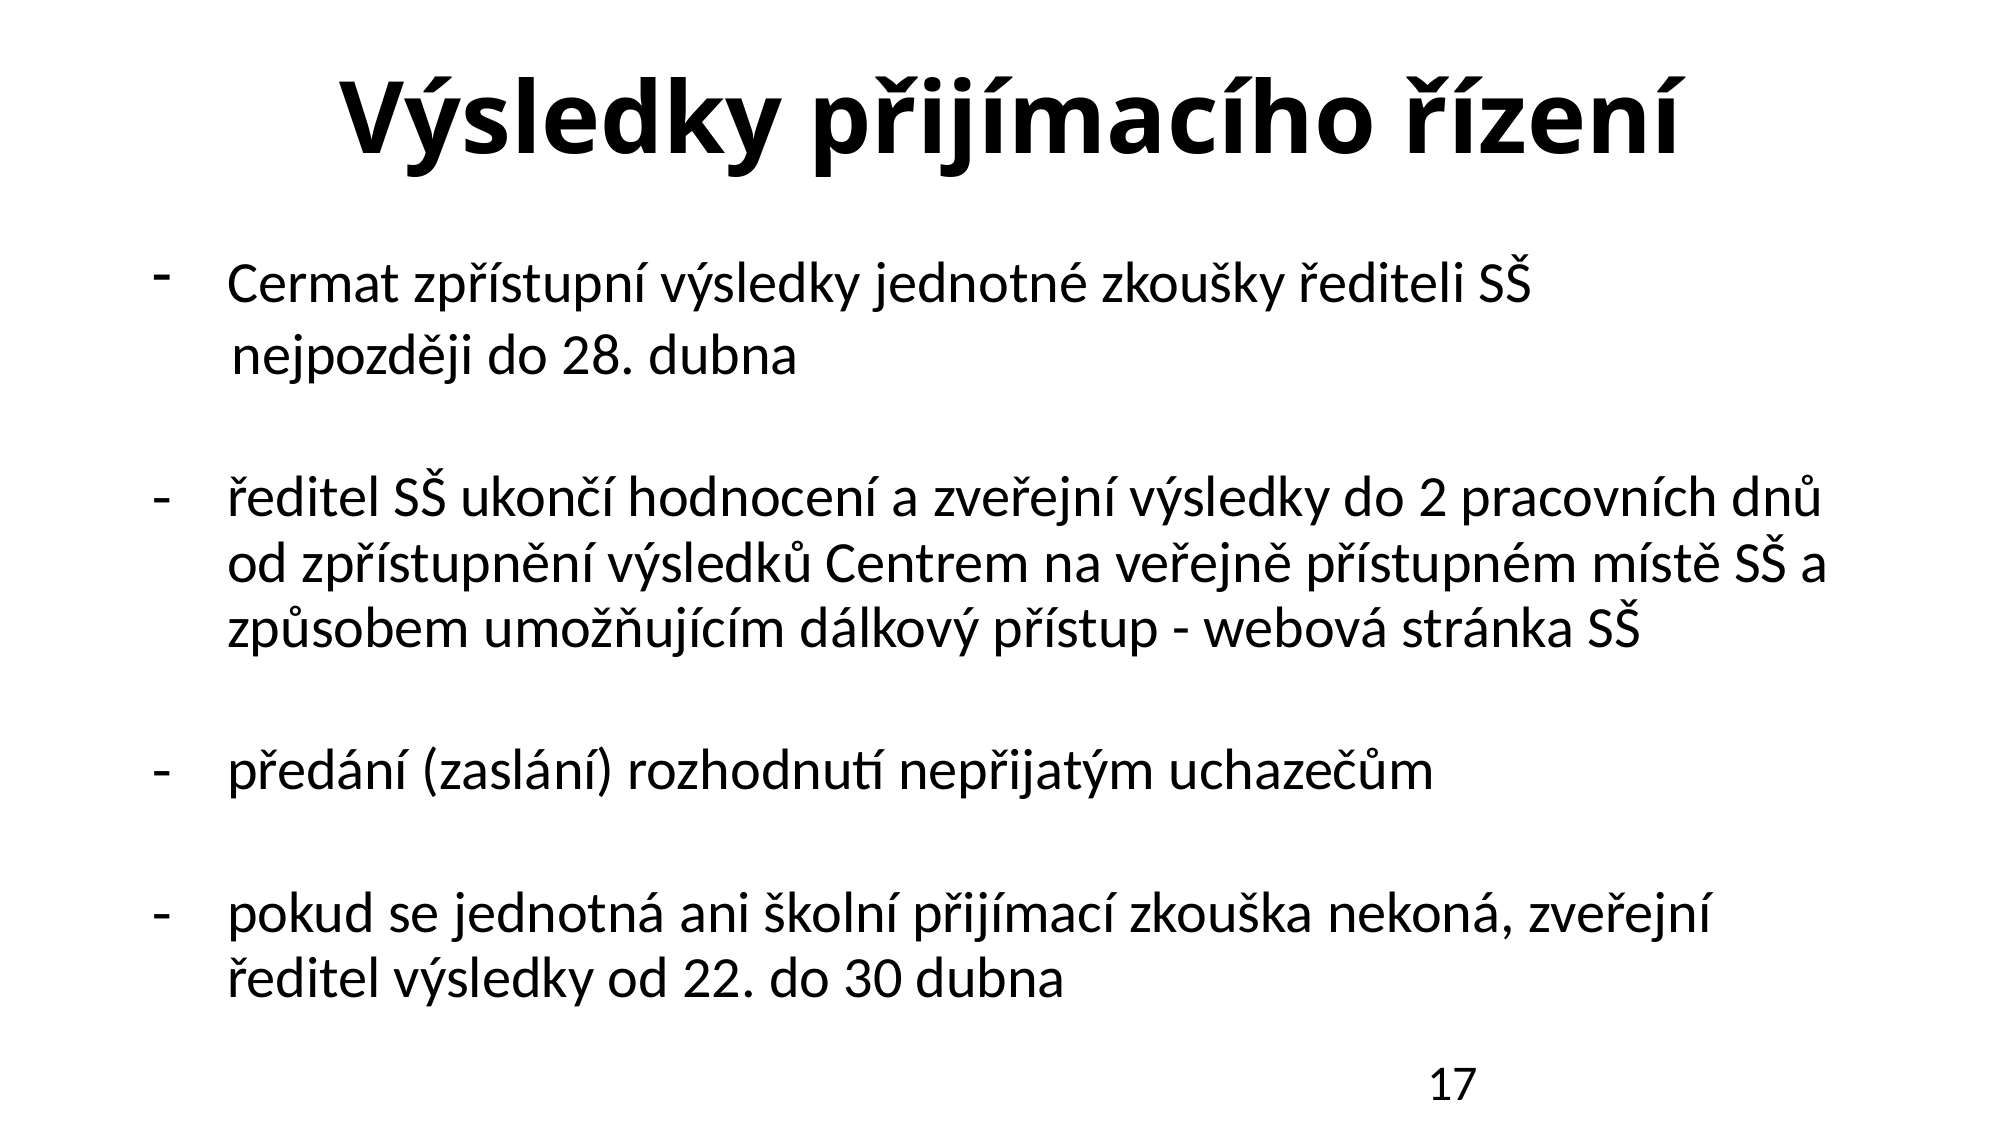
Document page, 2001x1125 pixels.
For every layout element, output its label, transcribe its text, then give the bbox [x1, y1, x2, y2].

slide_number 17 [1412, 1042, 1861, 1101]
text_box Cermat zpřístupní výsledky jednotné zkoušky řediteli SŠ nejpozději do 28. dubna ředitel SŠ ukončí hodnocení a zveřejní výsledky do 2 pracovních dnů od zpřístupnění výsledků Centrem na veřejně přístupném místě SŠ a způsobem umožňujícím dálkový přístup - webová stránka SŠ předání (zaslání) rozhodnutí nepřijatým uchazečům pokud se jednotná ani školní přijímací zkouška nekoná, zveřejní ředitel výsledky od 22. do 30 dubna [135, 243, 1861, 1024]
text_box Výsledky přijímacího řízení [137, 59, 1863, 278]
